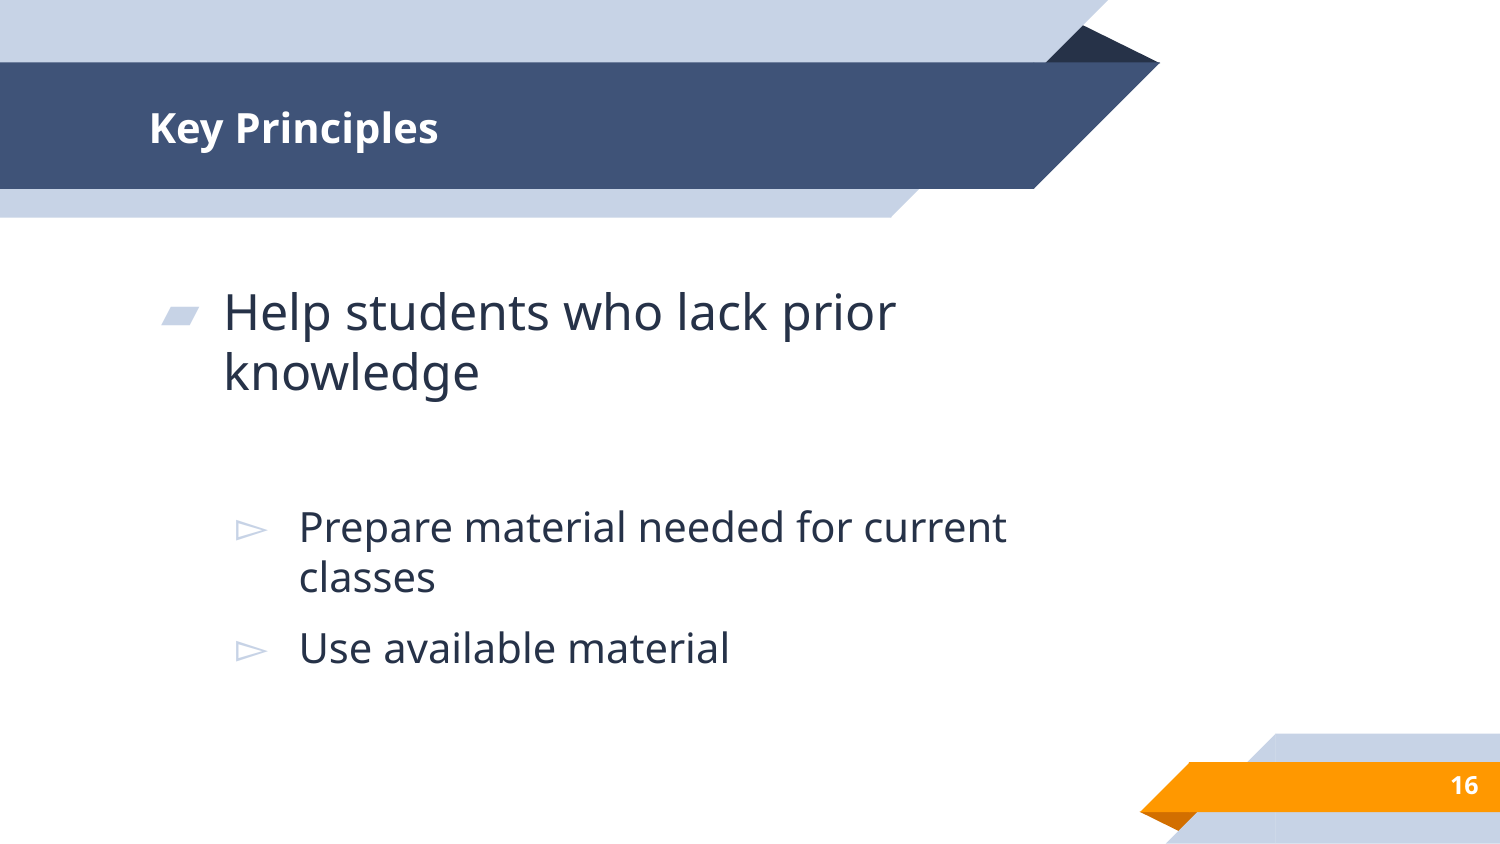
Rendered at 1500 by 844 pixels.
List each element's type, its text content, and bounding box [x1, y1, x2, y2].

slide_number 16 [1249, 760, 1494, 813]
list Help students who lack prior knowledge Prepare material needed for current classes Use available material [133, 217, 1140, 734]
title Key Principles [133, 64, 1035, 190]
